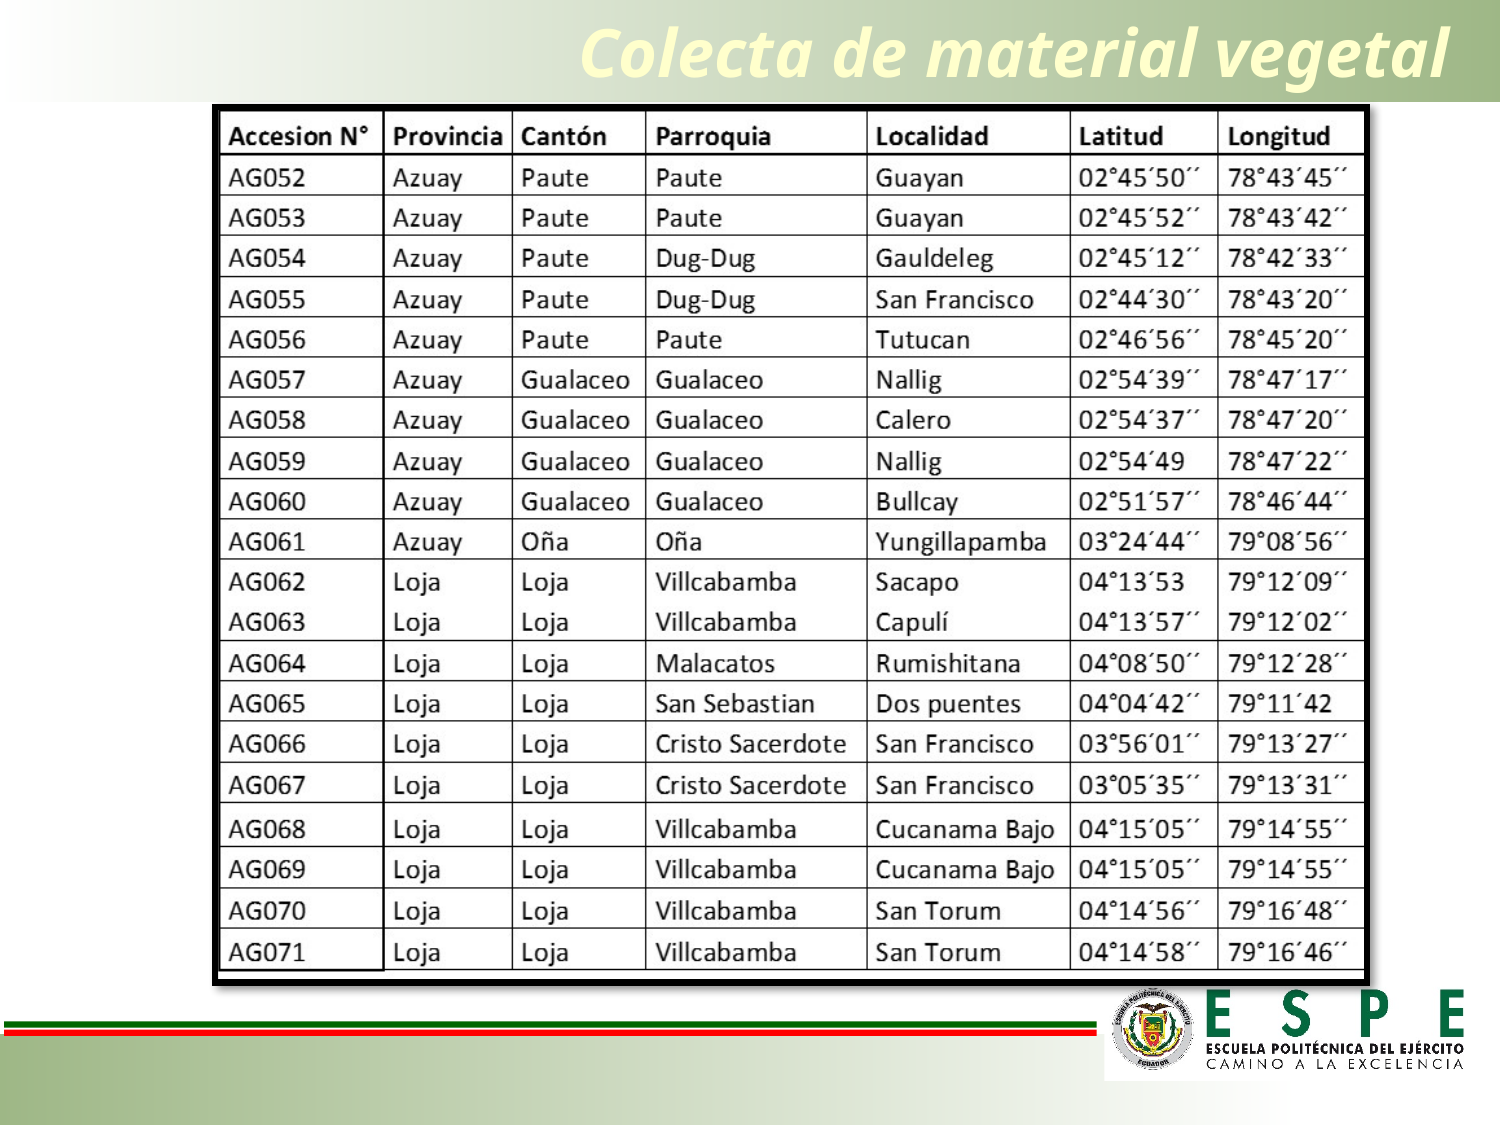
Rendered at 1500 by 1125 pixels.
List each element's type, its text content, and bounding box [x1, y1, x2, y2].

picture [218, 109, 1365, 980]
title Colecta de material vegetal [171, 3, 1465, 221]
picture [1104, 976, 1483, 1081]
